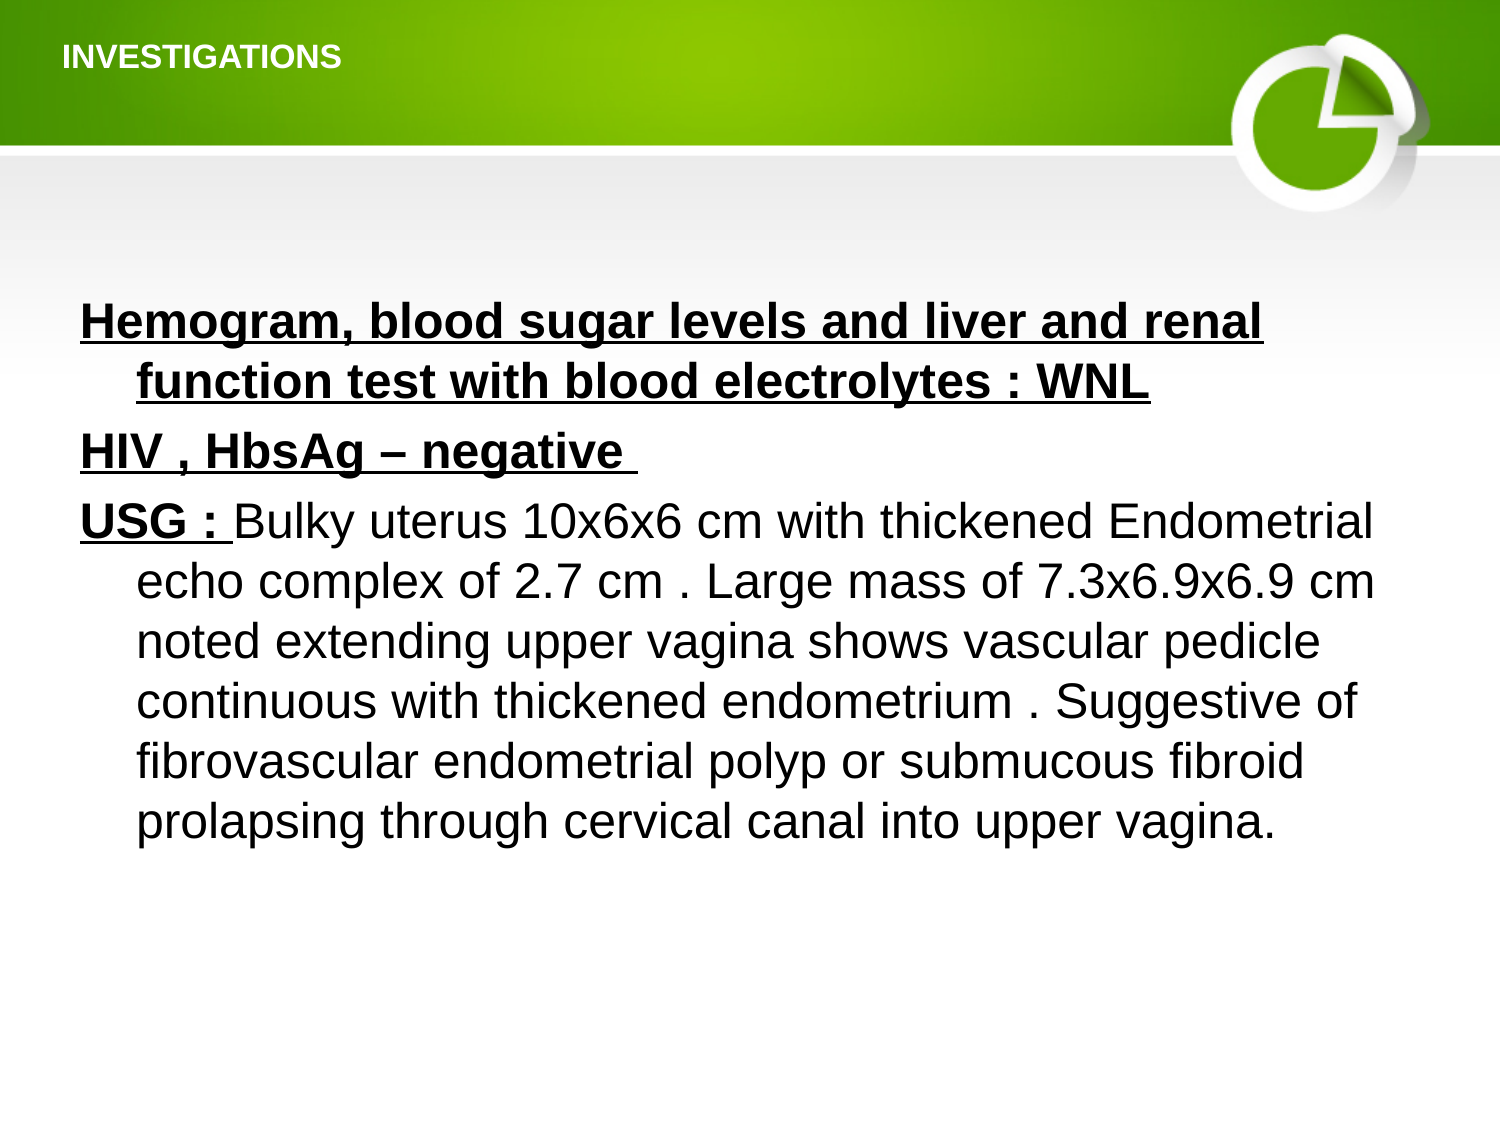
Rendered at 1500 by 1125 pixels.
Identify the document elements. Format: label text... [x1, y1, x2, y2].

list Hemogram, blood sugar levels and liver and renal function test with blood electrolytes : WNL HIV , HbsAg – negative USG : Bulky uterus 10x6x6 cm with thickened Endometrial echo complex of 2.7 cm . Large mass of 7.3x6.9x6.9 cm noted extending upper vagina shows vascular pedicle continuous with thickened endometrium . Suggestive of fibrovascular endometrial polyp or submucous fibroid prolapsing through cervical canal into upper vagina. [64, 210, 1416, 1024]
title INVESTIGATIONS [46, 0, 1278, 135]
picture [0, 0, 1500, 1125]
